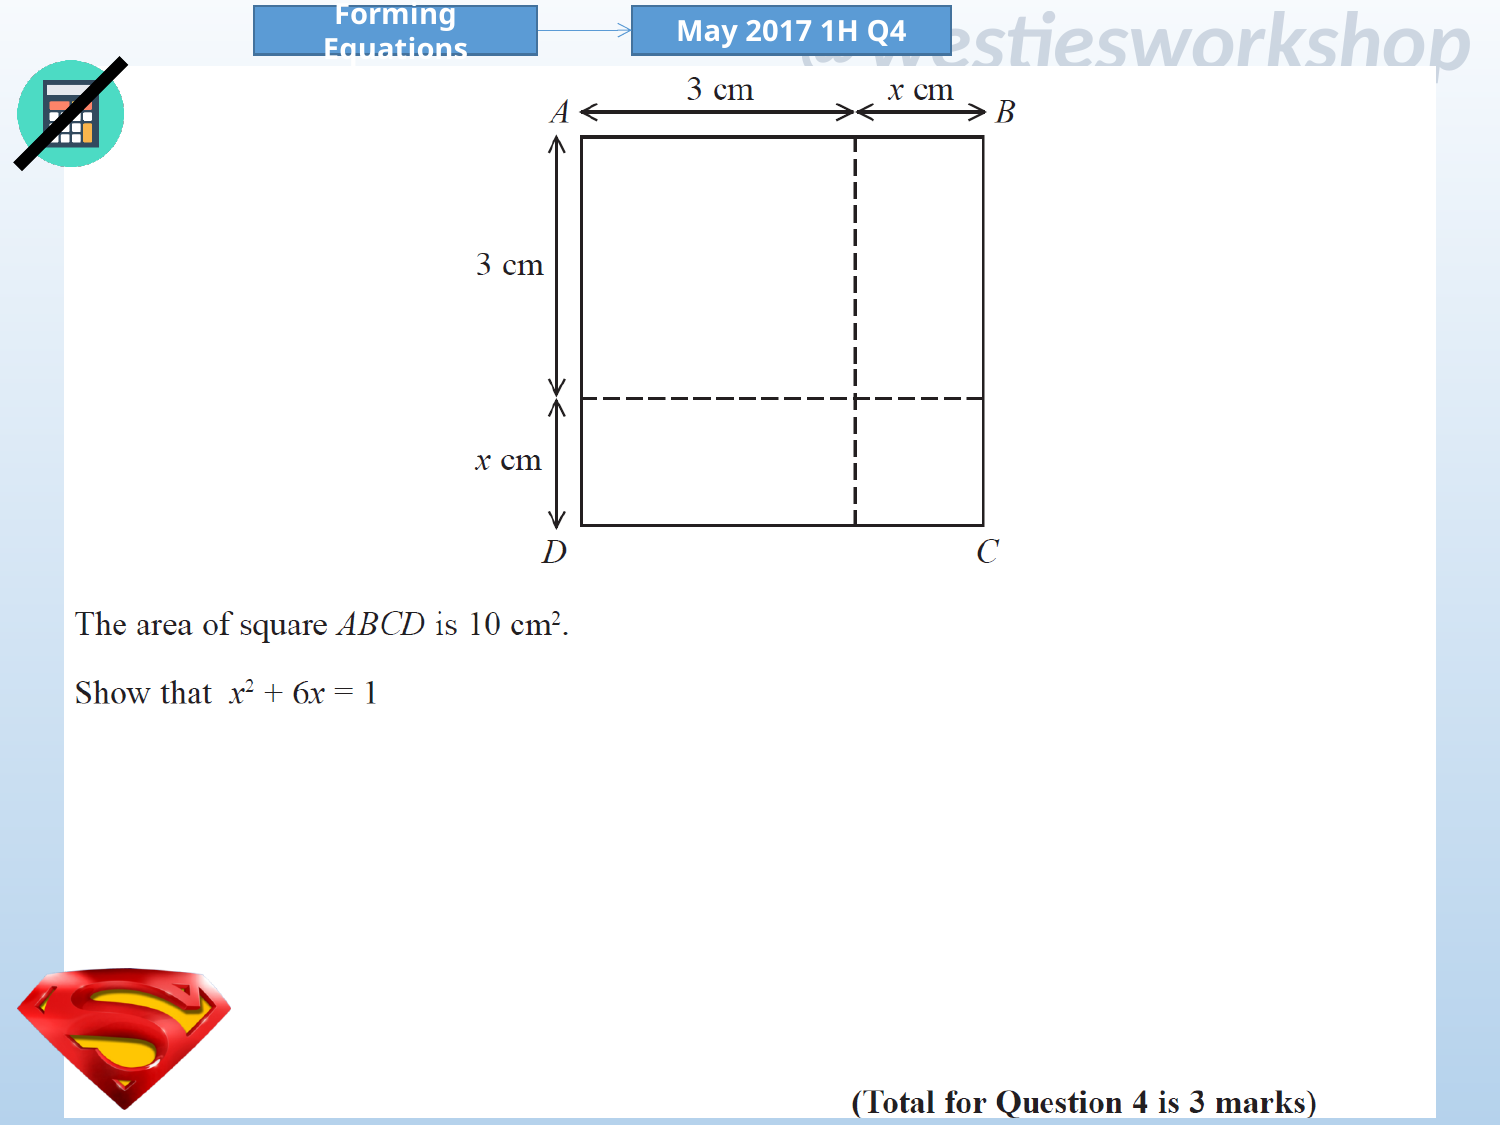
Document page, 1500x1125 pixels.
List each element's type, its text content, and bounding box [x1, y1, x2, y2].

text_box Forming Equations [253, 5, 538, 56]
text_box May 2017 1H Q4 [631, 5, 952, 56]
picture [17, 66, 1436, 1118]
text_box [17, 60, 124, 167]
